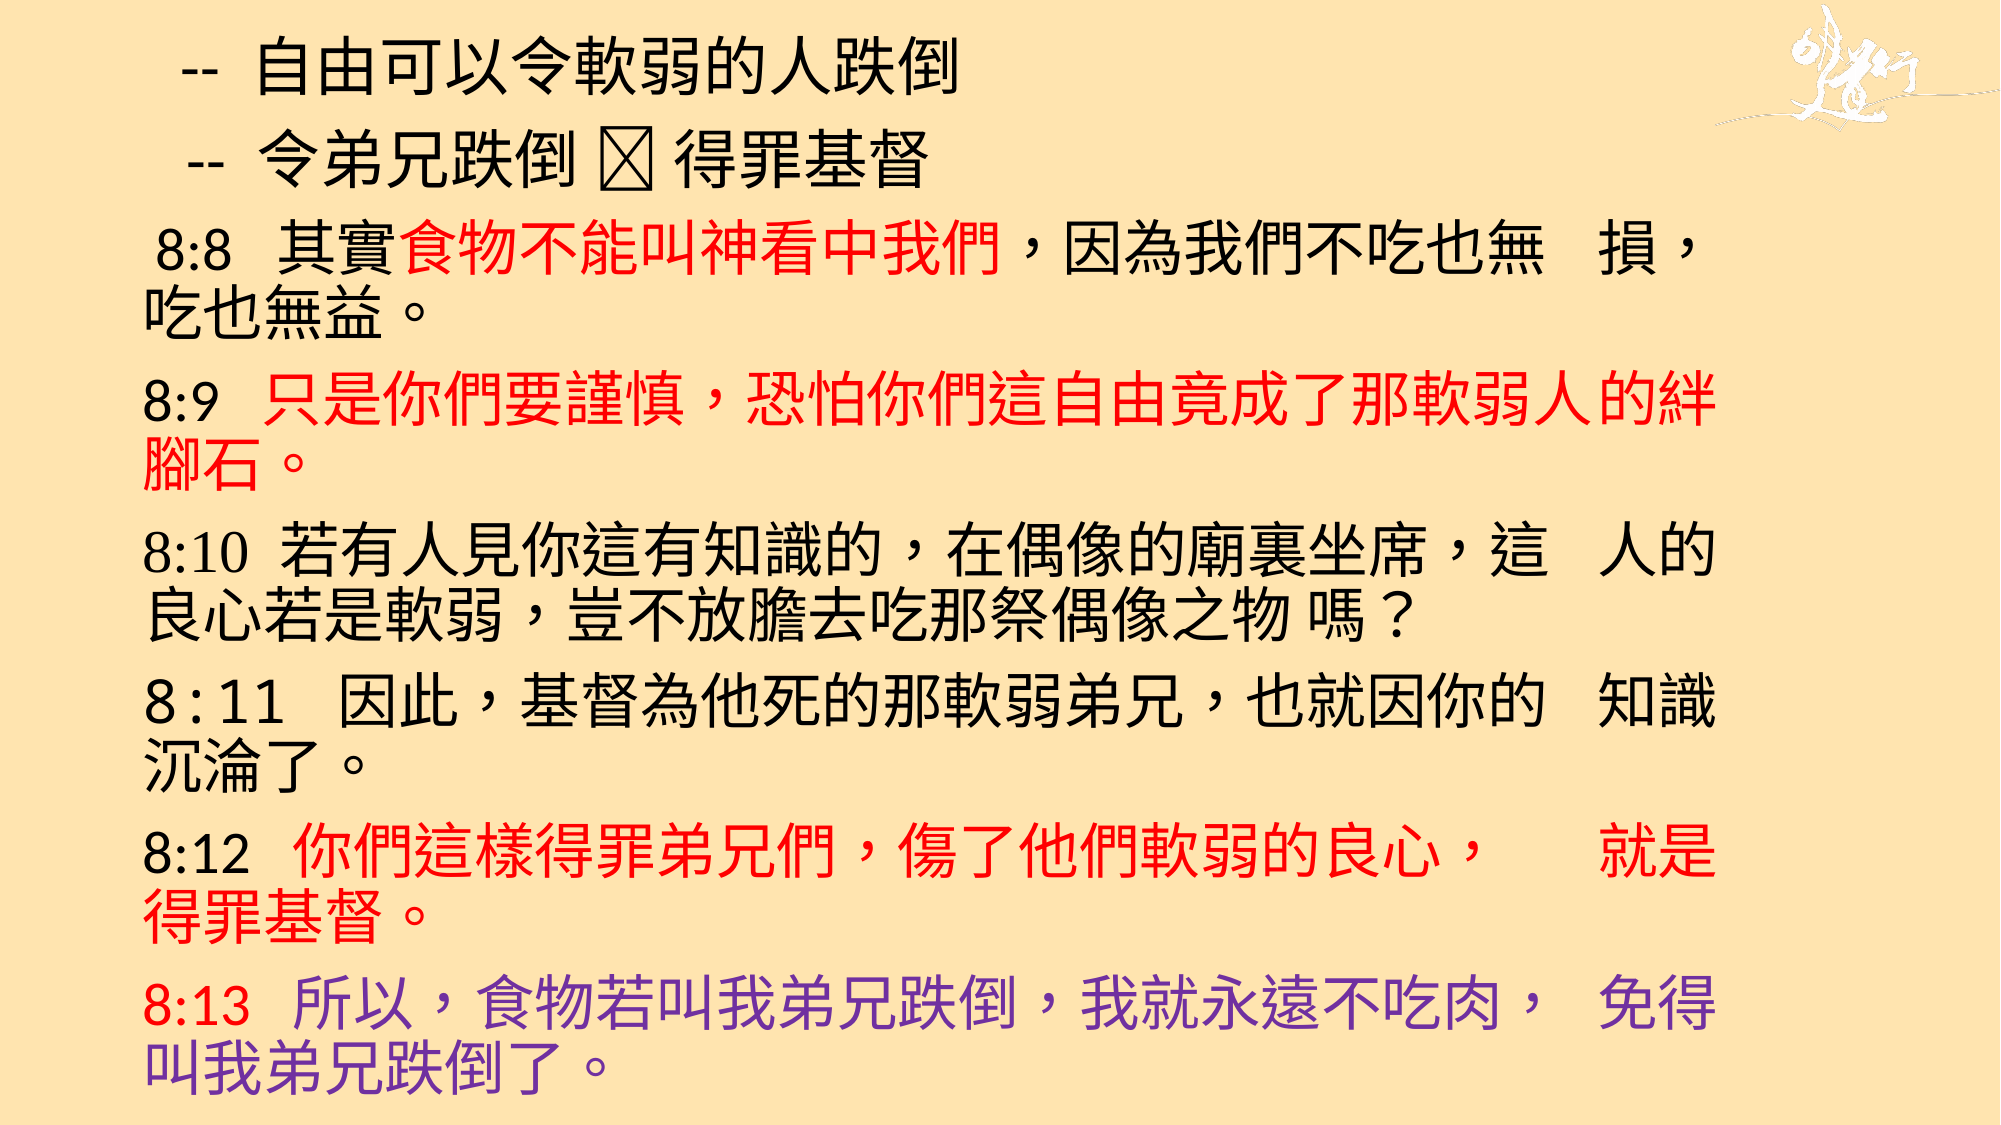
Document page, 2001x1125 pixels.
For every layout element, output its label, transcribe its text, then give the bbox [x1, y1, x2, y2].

list -- 自由可以令軟弱的人跌倒 -- 令弟兄跌倒  得罪基督 8:8 其實食物不能叫神看中我們，因為我們不吃也無 損，吃也無益。 8:9 只是你們要謹慎，恐怕你們這自由竟成了那軟弱人 的絆腳石。 8:10 若有人見你這有知識的，在偶像的廟裏坐席，這 人的良心若是軟弱，豈不放膽去吃那祭偶像之物 嗎？ 8:11 因此，基督為他死的那軟弱弟兄，也就因你的 知識沉淪了。 8:12 你們這樣得罪弟兄們，傷了他們軟弱的良心， 就是得罪基督。 8:13 所以，食物若叫我弟兄跌倒，我就永遠不吃肉， 免得叫我弟兄跌倒了。 [91, 13, 1769, 1125]
text_box [1714, 0, 2000, 132]
